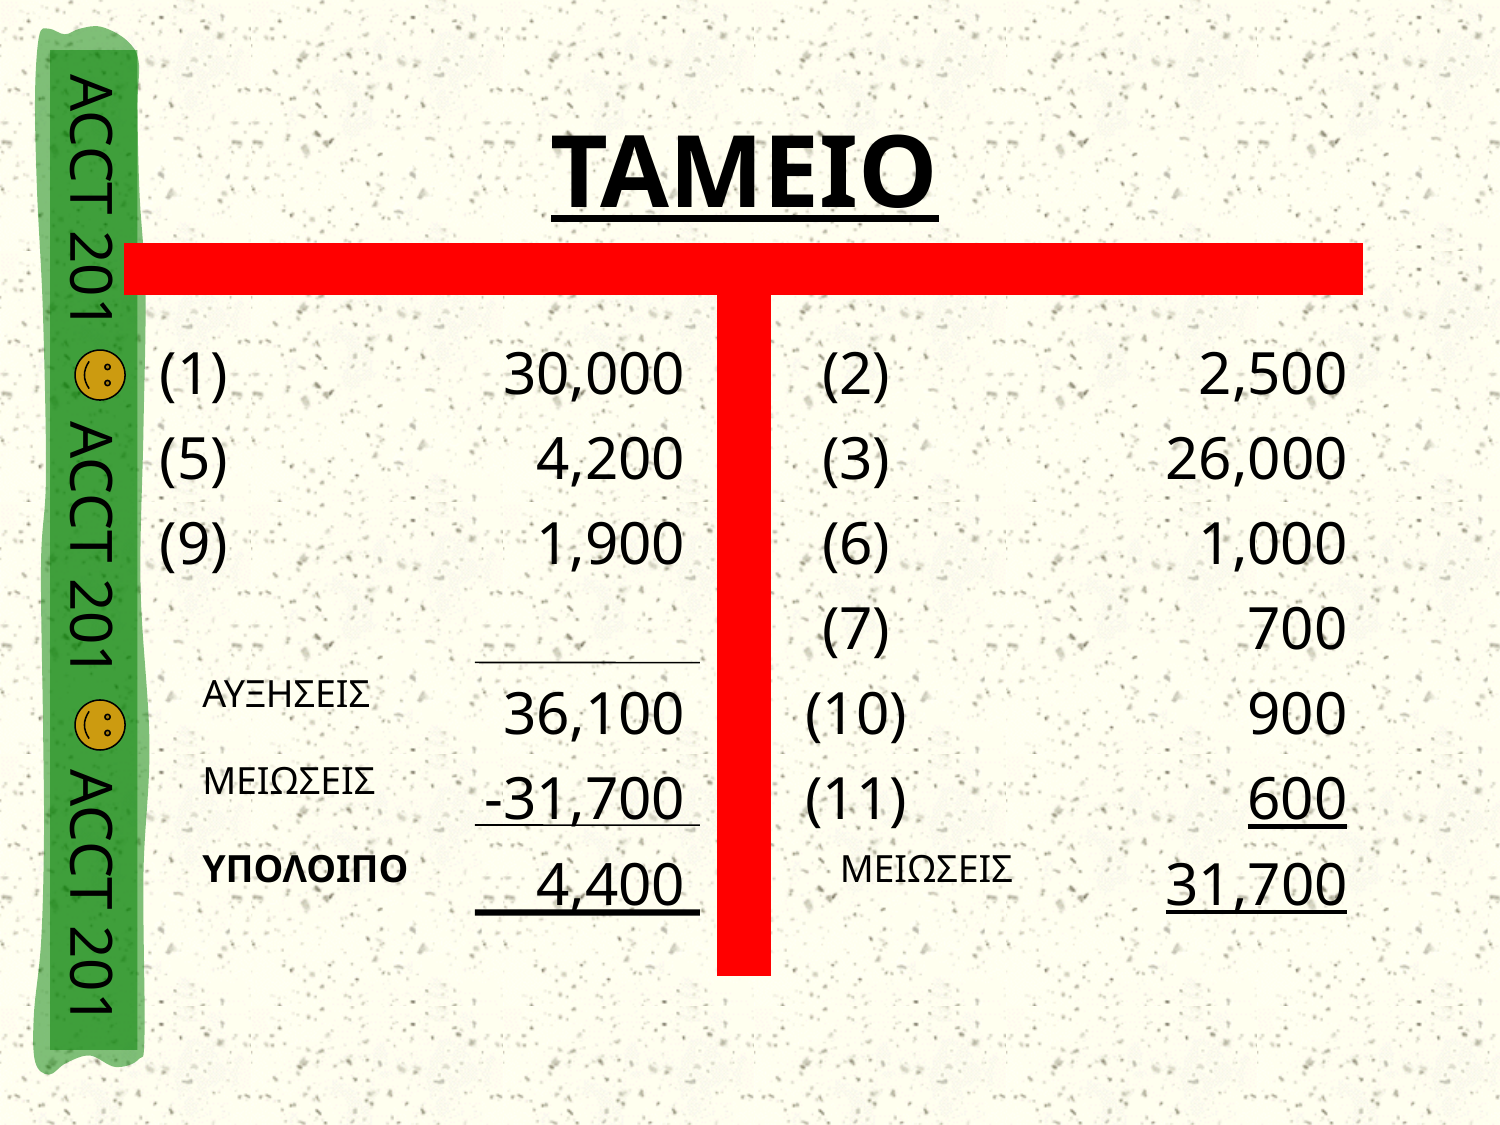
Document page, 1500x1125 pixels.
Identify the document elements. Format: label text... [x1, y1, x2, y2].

table_cell (11) [788, 750, 925, 835]
table_cell 600 [925, 750, 1362, 835]
table_cell 1,900 [263, 495, 700, 580]
text_box ΜΕΙΩΣΕΙΣ [187, 749, 463, 810]
table_cell 31,700 [925, 835, 1362, 920]
table_cell (6) [788, 495, 925, 580]
table_cell 1,000 [925, 495, 1362, 580]
table_header 30,000 [263, 325, 700, 410]
text_box ΜΕΙΩΣΕΙΣ [825, 837, 1100, 898]
table_cell 4,400 [263, 835, 700, 920]
table_cell [125, 835, 263, 920]
table_cell -31,700 [263, 750, 700, 835]
table_cell 26,000 [925, 410, 1362, 495]
picture [0, 0, 1500, 1125]
text_box ΑΥΞΗΣΕΙΣ [187, 662, 463, 723]
text_box [717, 295, 770, 975]
table_cell (5) [125, 410, 263, 495]
text_box ΥΠΟΛΟΙΠΟ [187, 837, 463, 898]
table_header (2) [788, 325, 925, 410]
table_cell [125, 580, 263, 665]
table_cell [125, 665, 263, 750]
table_header 2,500 [925, 325, 1362, 410]
table_cell [788, 835, 925, 920]
table_cell 4,200 [263, 410, 700, 495]
text_box ΤΑΜΕΙΟ [362, 99, 1127, 235]
text_box [125, 243, 1363, 295]
table_cell 900 [925, 665, 1362, 750]
table_cell [125, 750, 263, 835]
table_cell 700 [925, 580, 1362, 665]
table_cell (10) [788, 665, 925, 750]
table_cell 36,100 [263, 665, 700, 750]
table_header (1) [125, 325, 263, 410]
table_cell (9) [125, 495, 263, 580]
table_cell (7) [788, 580, 925, 665]
table_cell (3) [788, 410, 925, 495]
table_cell [263, 580, 700, 665]
